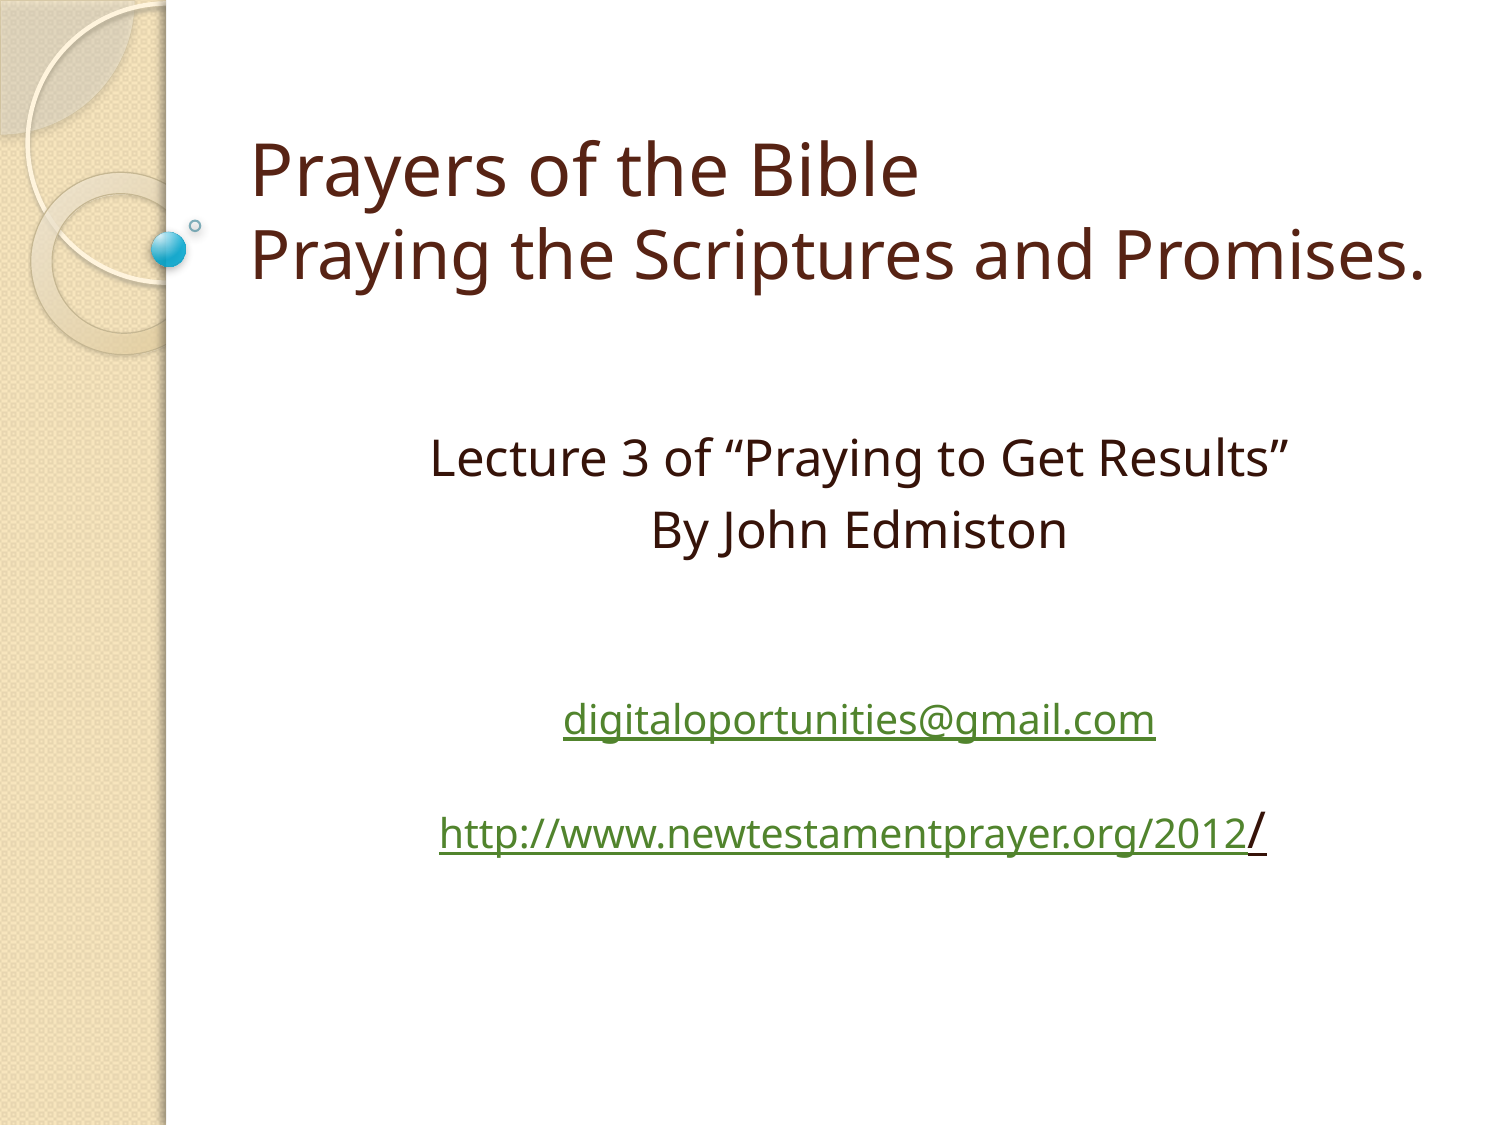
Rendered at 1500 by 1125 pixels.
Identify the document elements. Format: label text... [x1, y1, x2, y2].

title Prayers of the Bible Praying the Scriptures and Promises. [234, 59, 1450, 301]
subtitle Lecture 3 of “Praying to Get Results” By John Edmiston digitaloportunities@gmail.com http://www.newtestamentprayer.org/2012/ [249, 425, 1465, 875]
